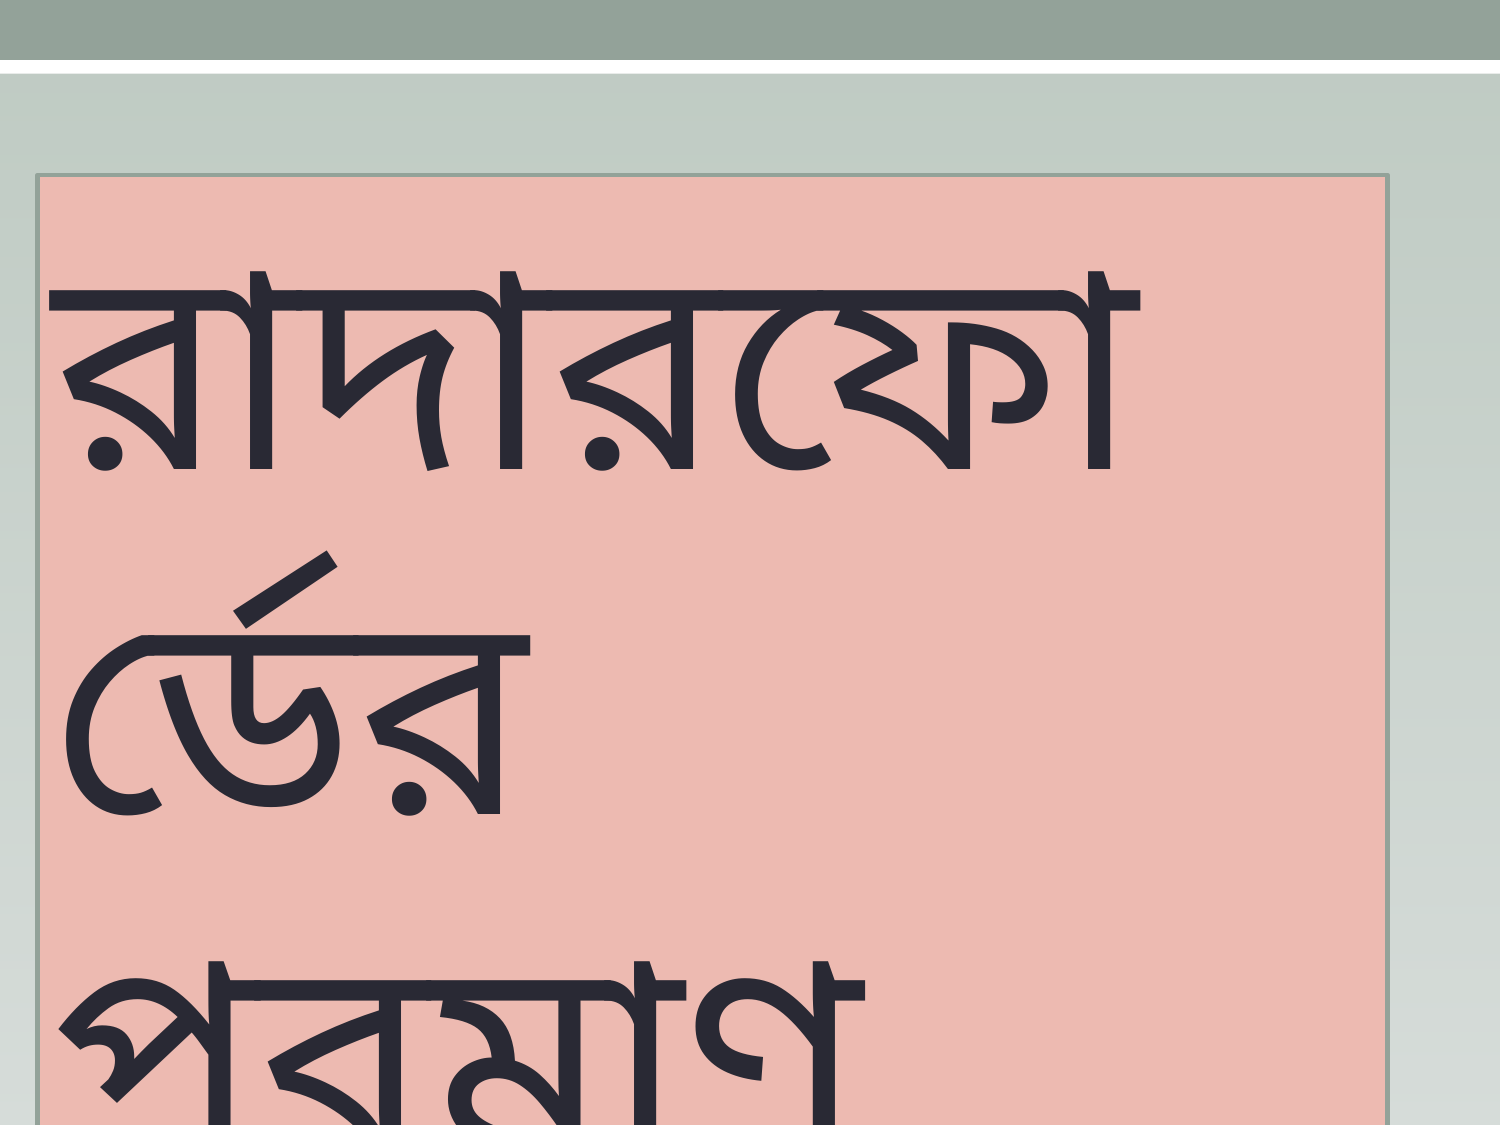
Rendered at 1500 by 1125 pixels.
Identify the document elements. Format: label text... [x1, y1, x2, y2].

text_box রাদারফোর্ডের পরমাণু মডেল [35, 173, 1390, 1125]
